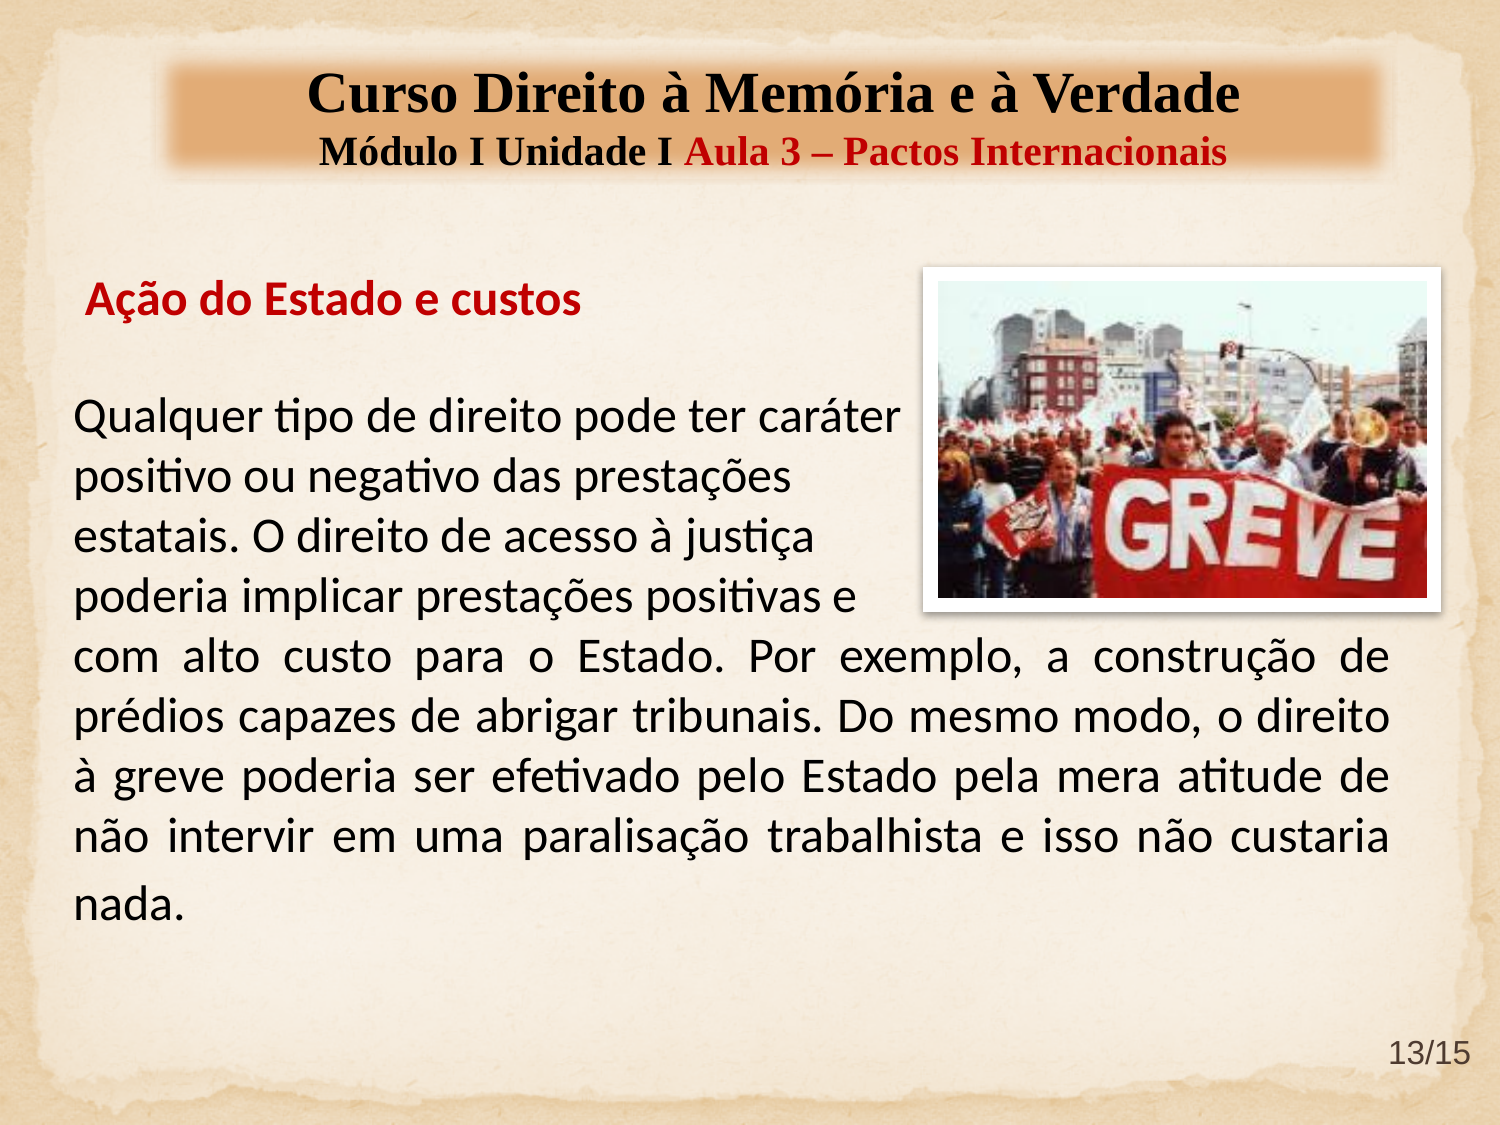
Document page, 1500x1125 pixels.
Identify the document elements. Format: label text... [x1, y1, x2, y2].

picture [938, 281, 1427, 598]
text_box Ação do Estado e custos [70, 257, 1418, 333]
slide_number 13/15 [1379, 1014, 1480, 1089]
text_box Curso Direito à Memória e à Verdade Módulo I Unidade I Aula 3 – Pactos Internacionais [183, 79, 1365, 152]
text_box Qualquer tipo de direito pode ter caráter positivo ou negativo das prestações estatais. O direito de acesso à justiça poderia implicar prestações positivas e com alto custo para o Estado. Por exemplo, a construção de prédios capazes de abrigar tribunais. Do mesmo modo, o direito à greve poderia ser efetivado pelo Estado pela mera atitude de não intervir em uma paralisação trabalhista e isso não custaria nada. [58, 375, 1407, 940]
